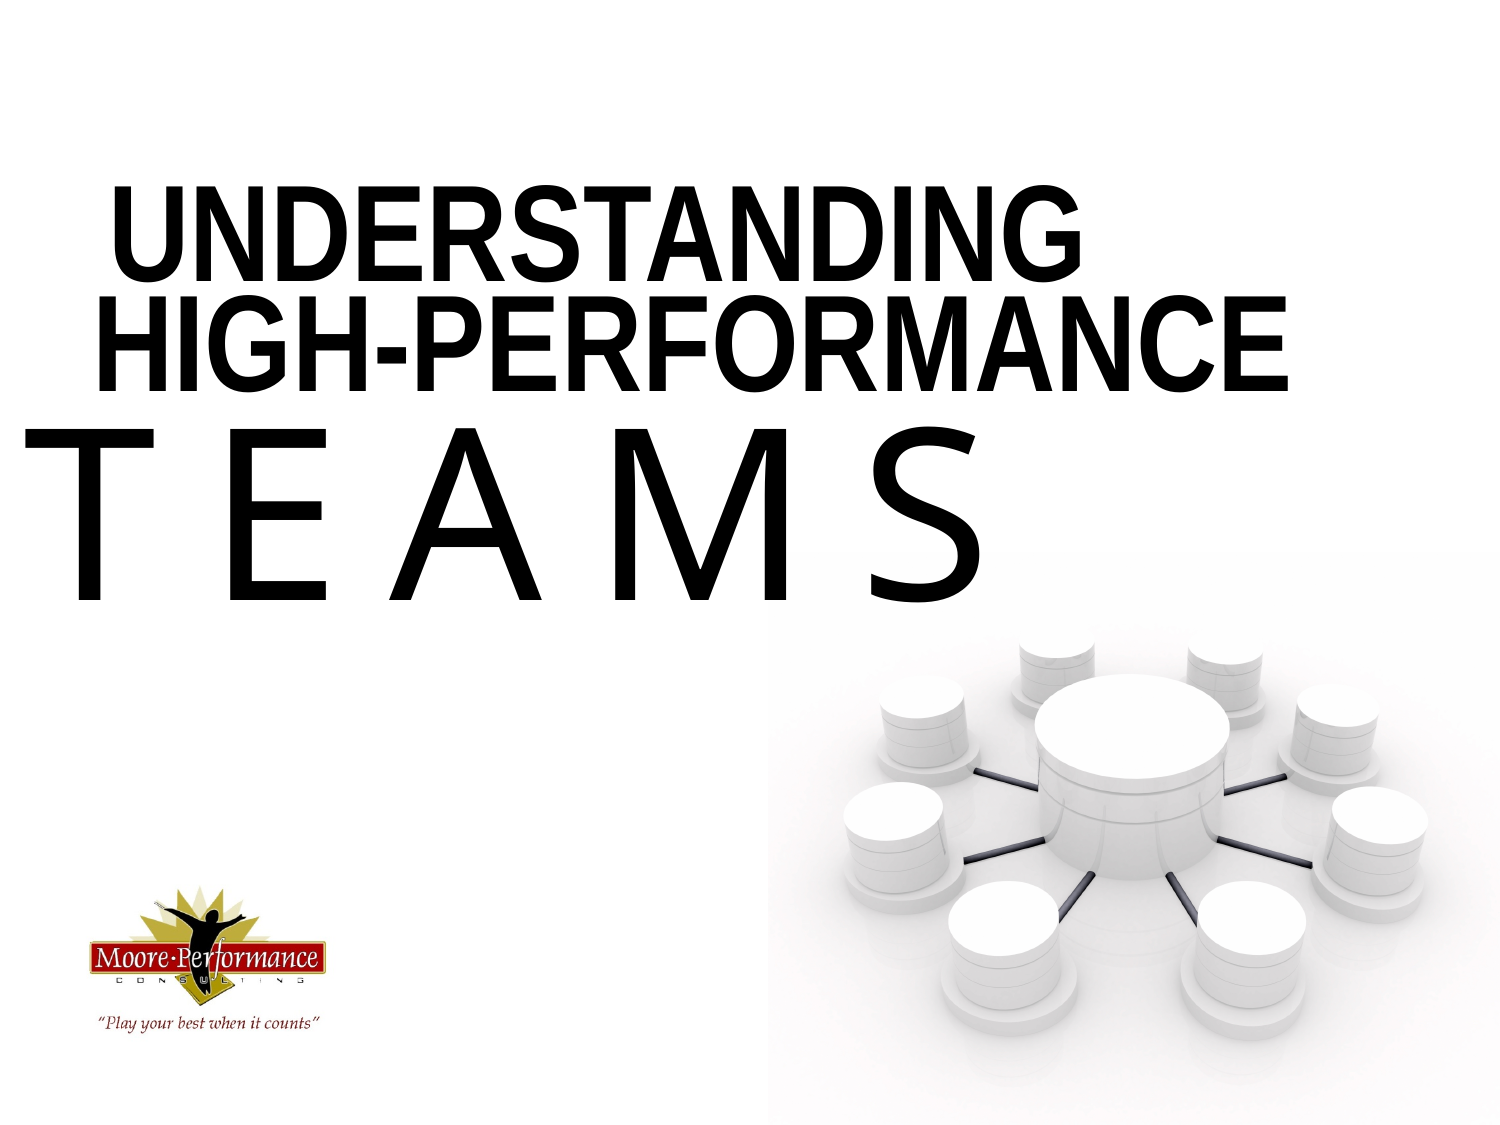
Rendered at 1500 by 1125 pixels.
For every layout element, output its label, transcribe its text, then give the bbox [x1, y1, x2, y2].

text_box T E A M S [9, 353, 1062, 656]
picture [74, 884, 338, 1043]
picture [768, 552, 1500, 1125]
text_box UNDERSTANDING [93, 137, 1104, 246]
text_box HIGH-PERFORMANCE [77, 246, 1309, 426]
